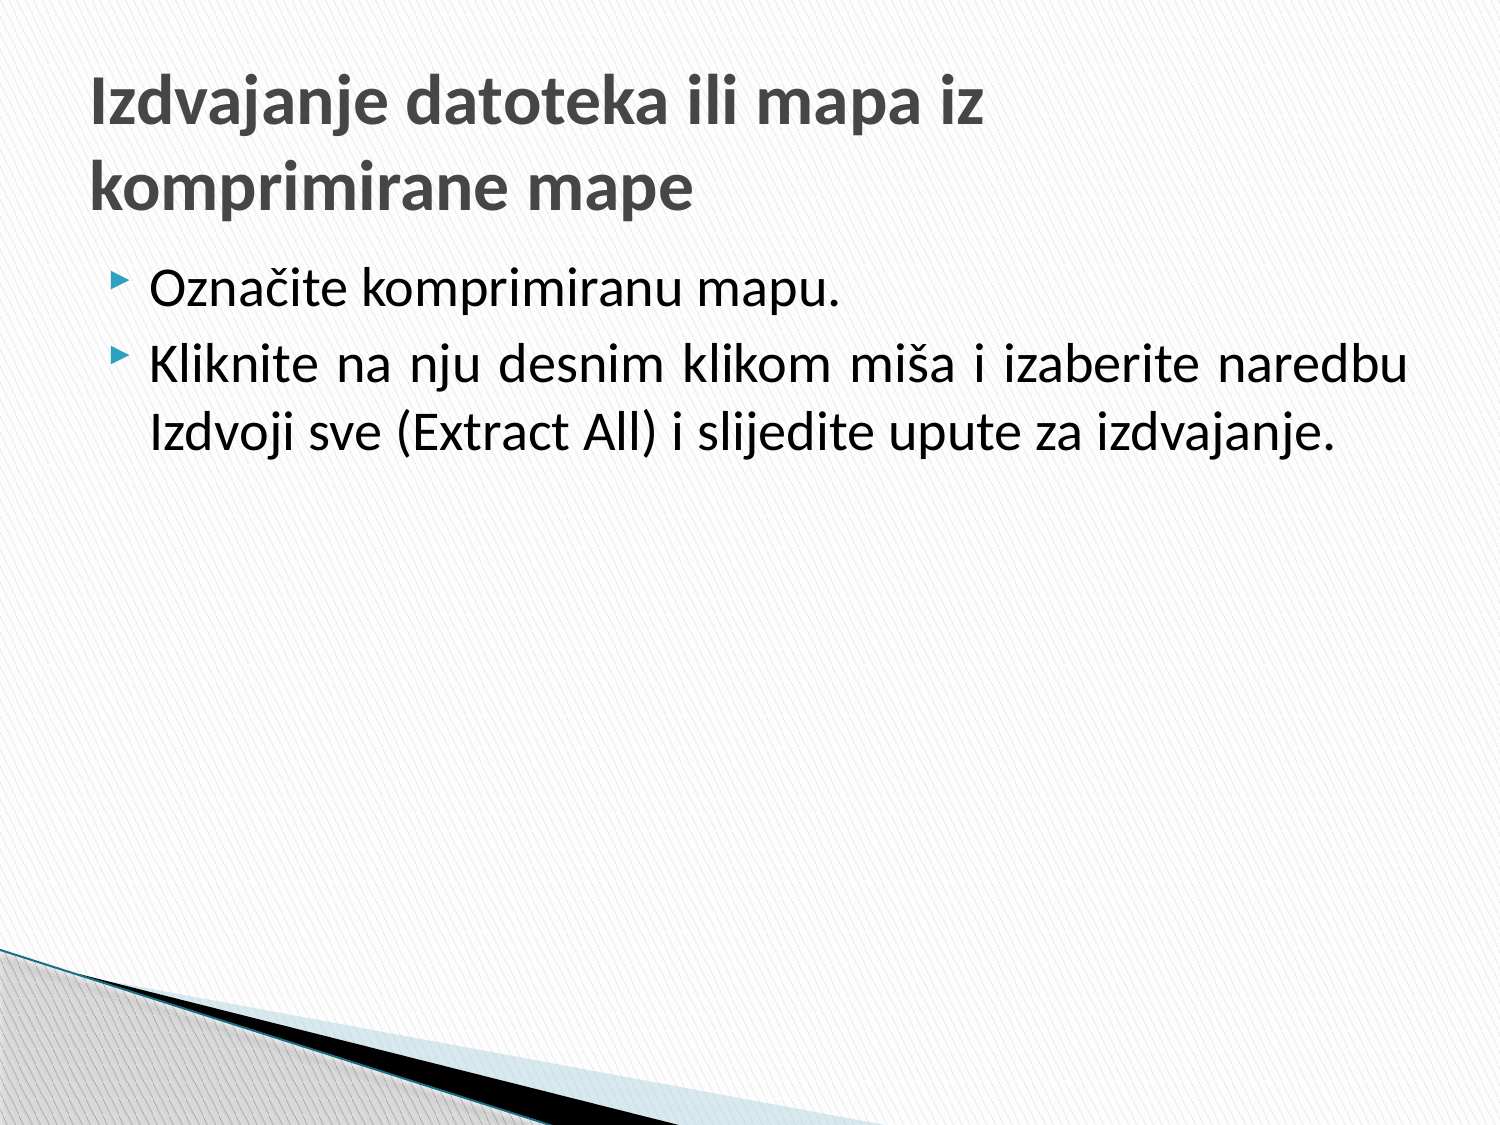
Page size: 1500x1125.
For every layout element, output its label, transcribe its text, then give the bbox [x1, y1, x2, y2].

list Označite komprimiranu mapu. Kliknite na nju desnim klikom miša i izaberite naredbu Izdvoji sve (Extract All) i slijedite upute za izdvajanje. [75, 243, 1425, 986]
title Izdvajanje datoteka ili mapa iz komprimirane mape [75, 45, 1425, 233]
